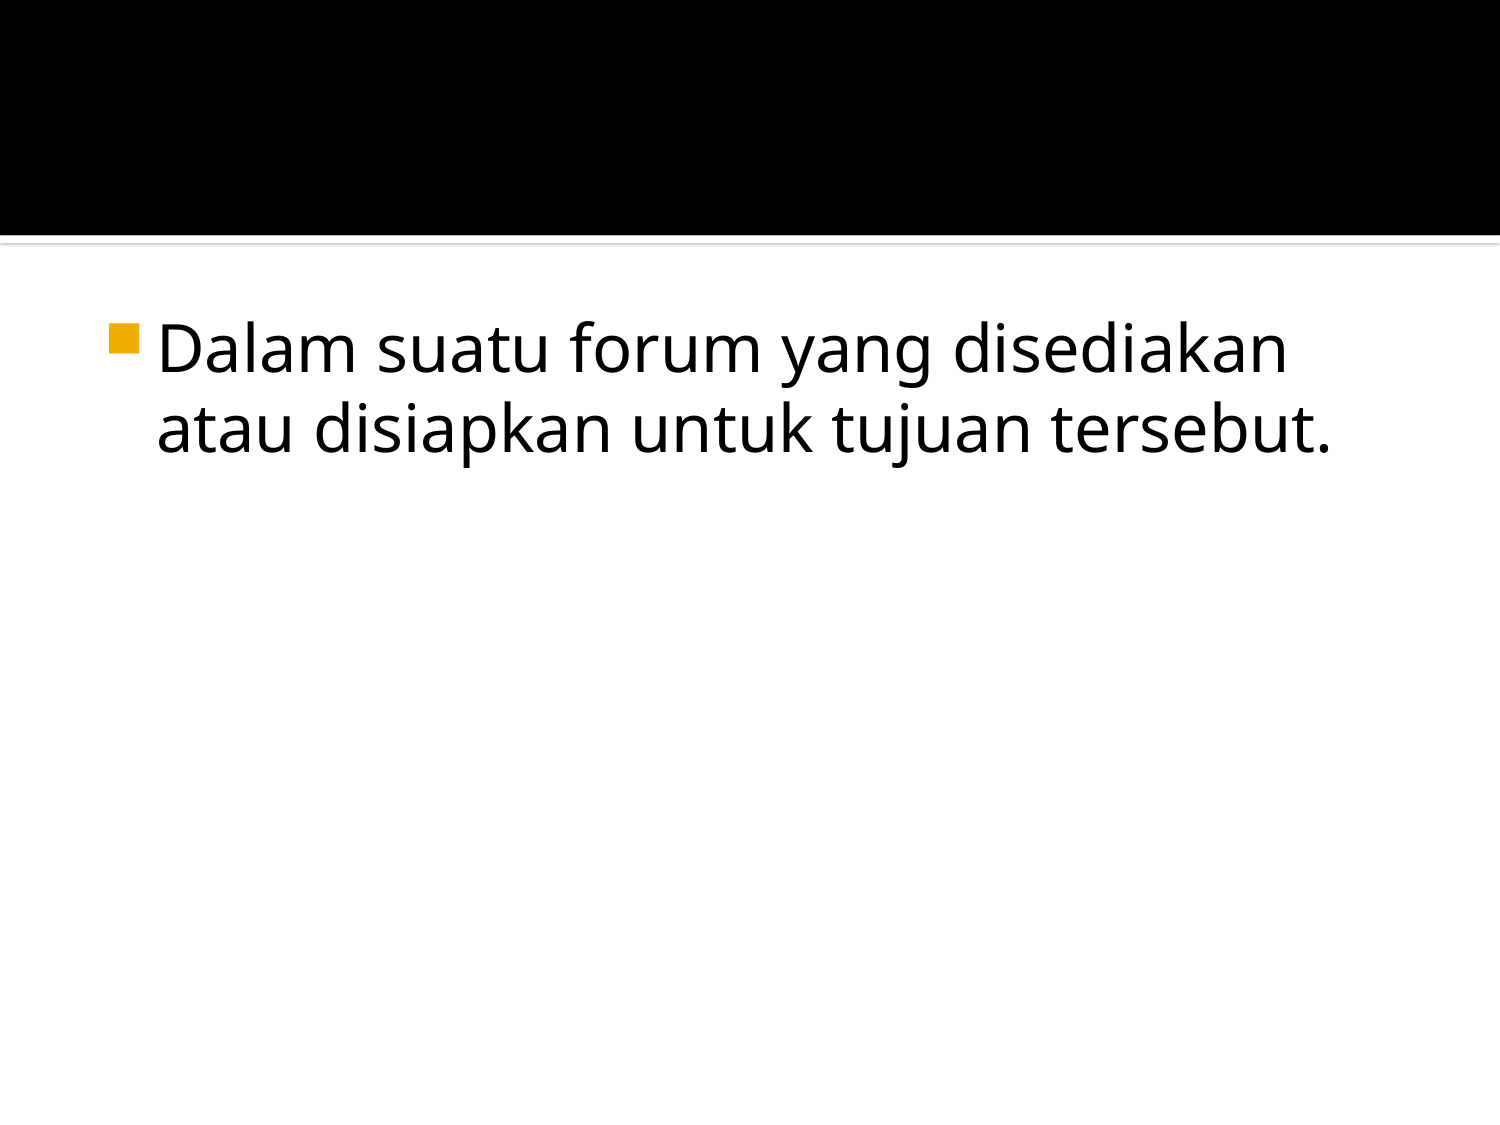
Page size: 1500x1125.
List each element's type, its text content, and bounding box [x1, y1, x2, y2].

list Dalam suatu forum yang disediakan atau disiapkan untuk tujuan tersebut. [75, 291, 1425, 1050]
